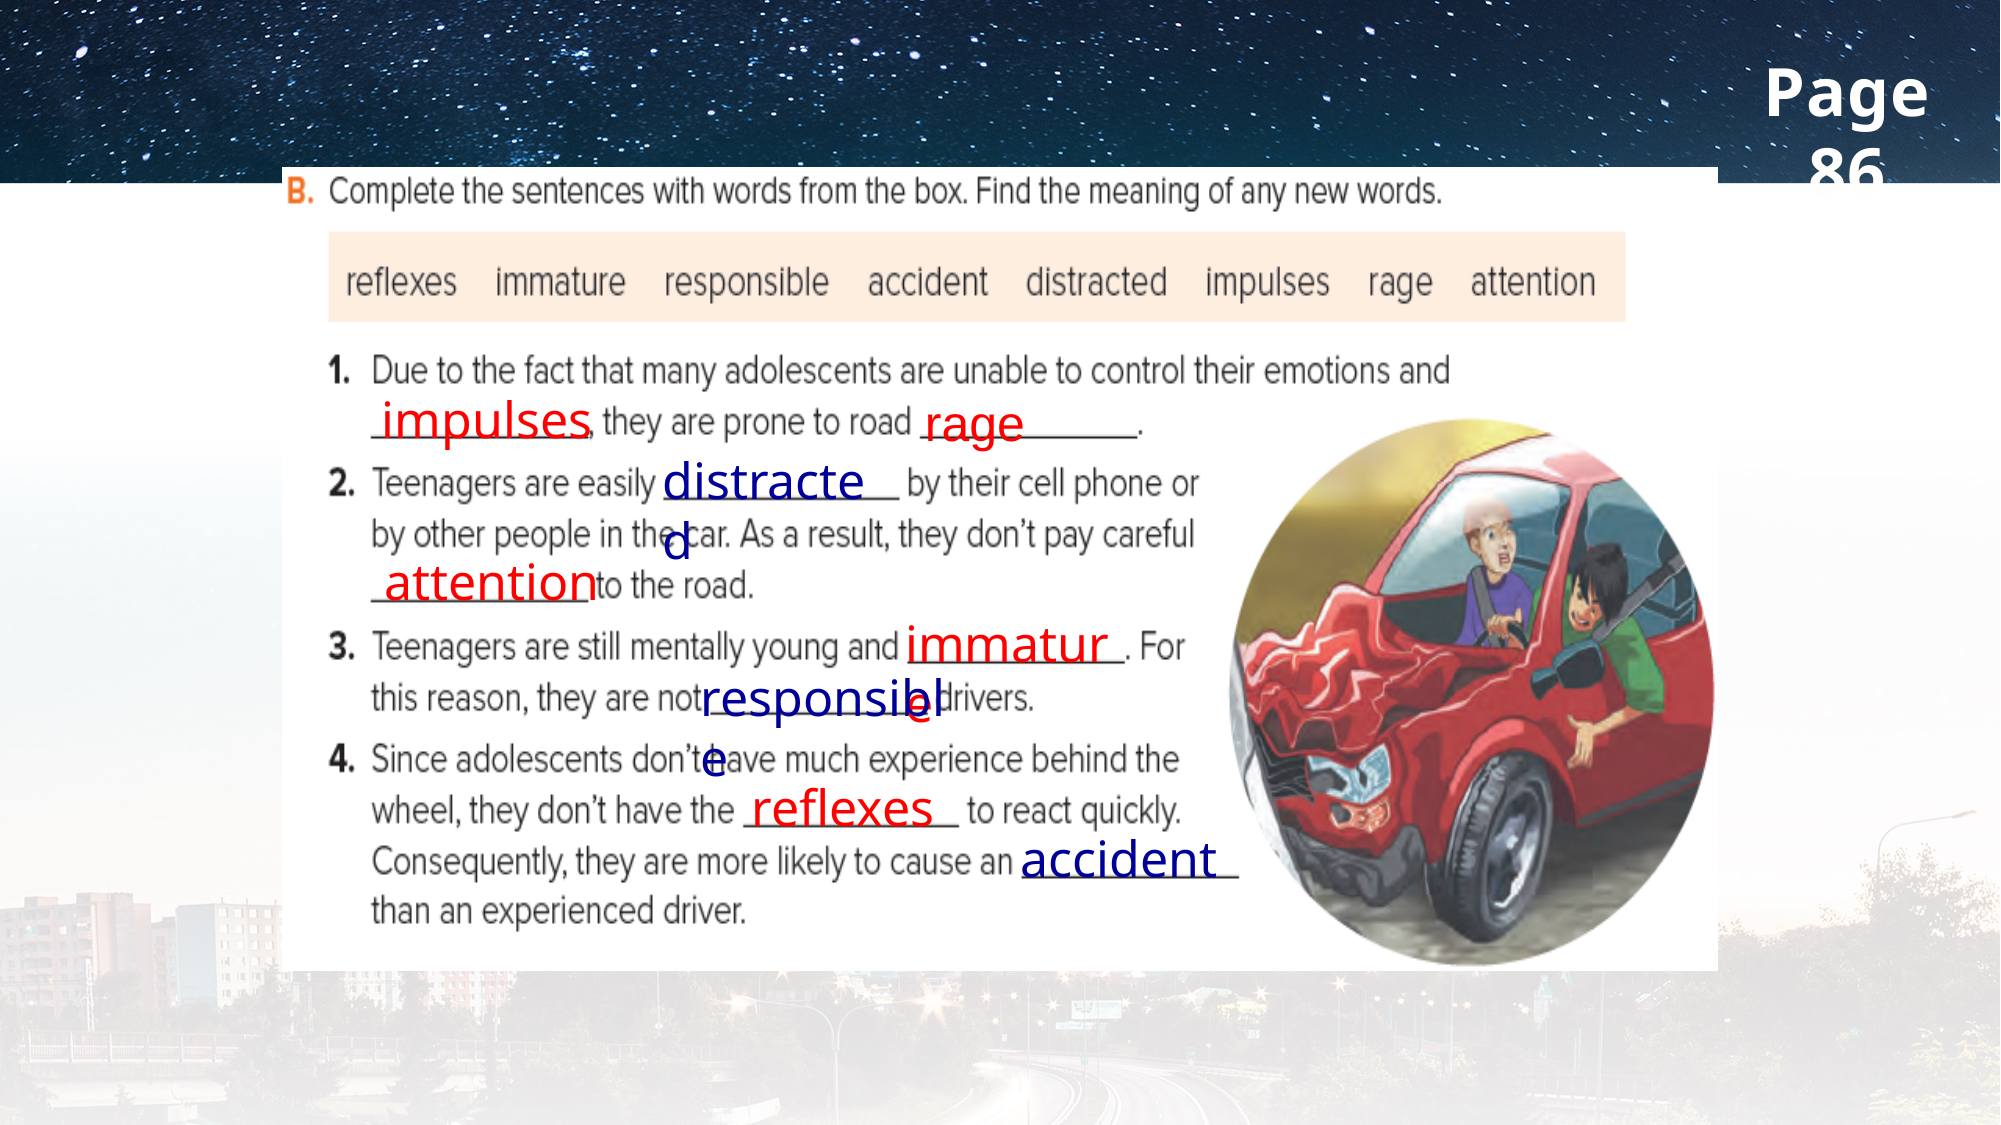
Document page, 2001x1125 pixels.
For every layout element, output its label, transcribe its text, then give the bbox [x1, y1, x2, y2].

picture [0, 0, 2000, 1125]
text_box Page 86 [1707, 42, 1987, 218]
